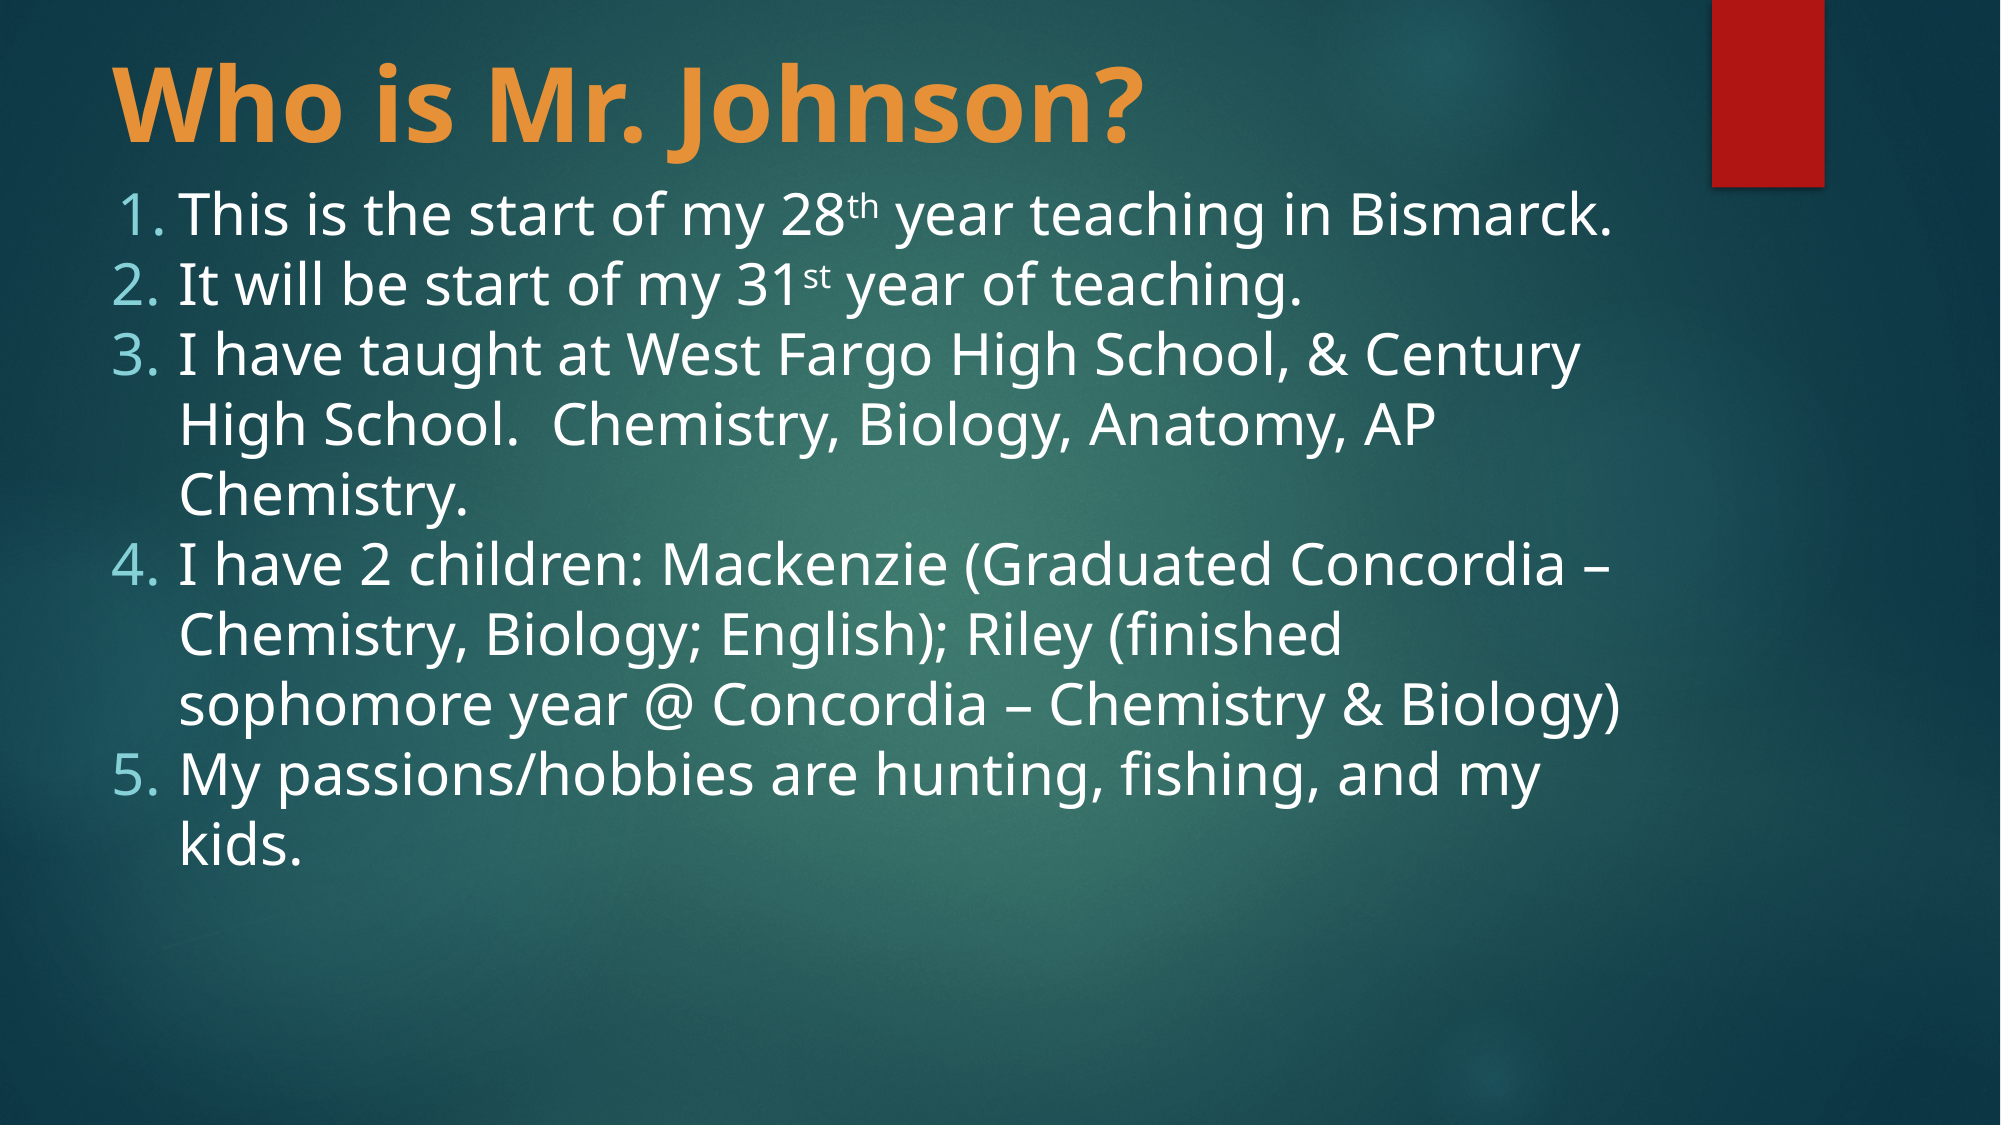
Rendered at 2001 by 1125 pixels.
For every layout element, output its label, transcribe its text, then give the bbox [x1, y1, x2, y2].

picture [0, 0, 2001, 1125]
title Who is Mr. Johnson? [97, 31, 1640, 170]
list This is the start of my 28th year teaching in Bismarck. It will be start of my 31st year of teaching. I have taught at West Fargo High School, & Century High School. Chemistry, Biology, Anatomy, AP Chemistry. I have 2 children: Mackenzie (Graduated Concordia – Chemistry, Biology; English); Riley (finished sophomore year @ Concordia – Chemistry & Biology) My passions/hobbies are hunting, fishing, and my kids. [88, 170, 1649, 1068]
